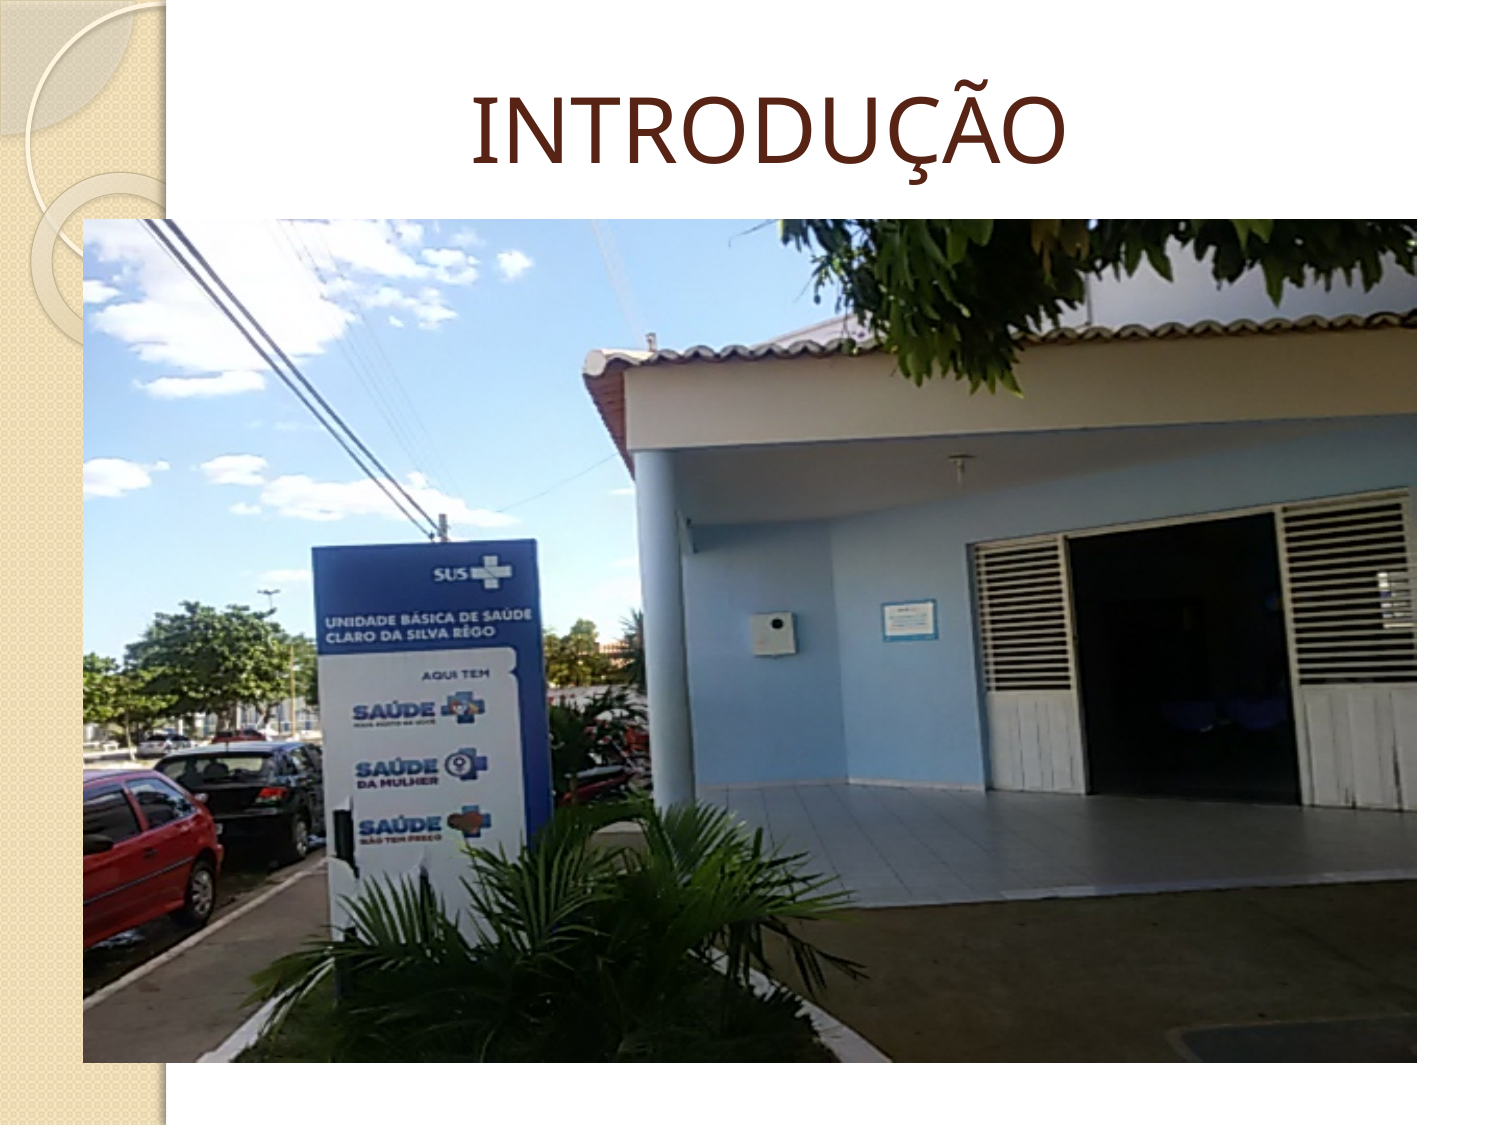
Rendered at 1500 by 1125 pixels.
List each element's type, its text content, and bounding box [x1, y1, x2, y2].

title INTRODUÇÃO [312, 32, 1199, 216]
picture [83, 219, 1417, 1063]
